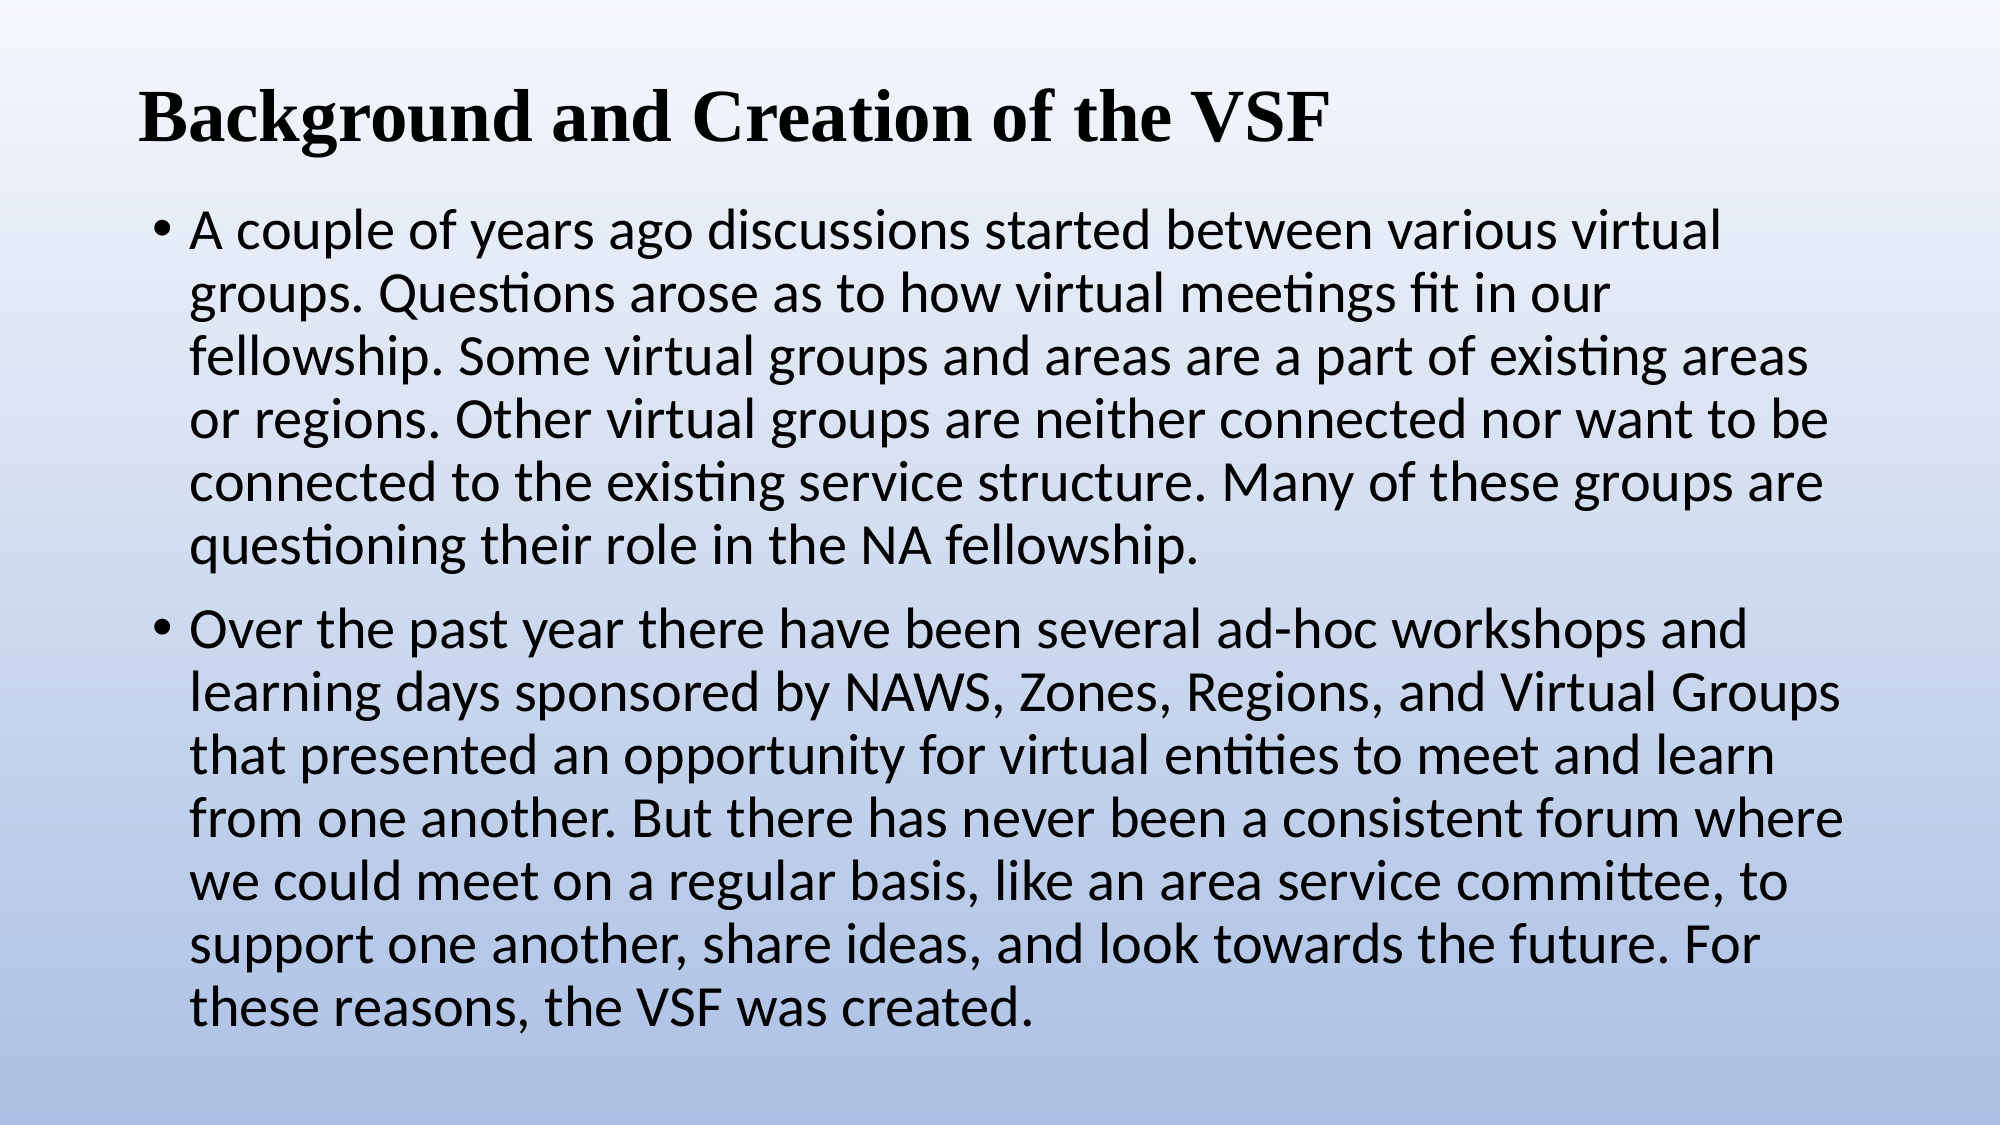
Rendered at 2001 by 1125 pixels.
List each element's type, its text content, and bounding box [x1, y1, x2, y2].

title Background and Creation of the VSF [123, 31, 1849, 193]
list A couple of years ago discussions started between various virtual groups. Questions arose as to how virtual meetings fit in our fellowship. Some virtual groups and areas are a part of existing areas or regions. Other virtual groups are neither connected nor want to be connected to the existing service structure. Many of these groups are questioning their role in the NA fellowship. Over the past year there have been several ad-hoc workshops and learning days sponsored by NAWS, Zones, Regions, and Virtual Groups that presented an opportunity for virtual entities to meet and learn from one another. But there has never been a consistent forum where we could meet on a regular basis, like an area service committee, to support one another, share ideas, and look towards the future. For these reasons, the VSF was created. [137, 192, 1863, 1064]
